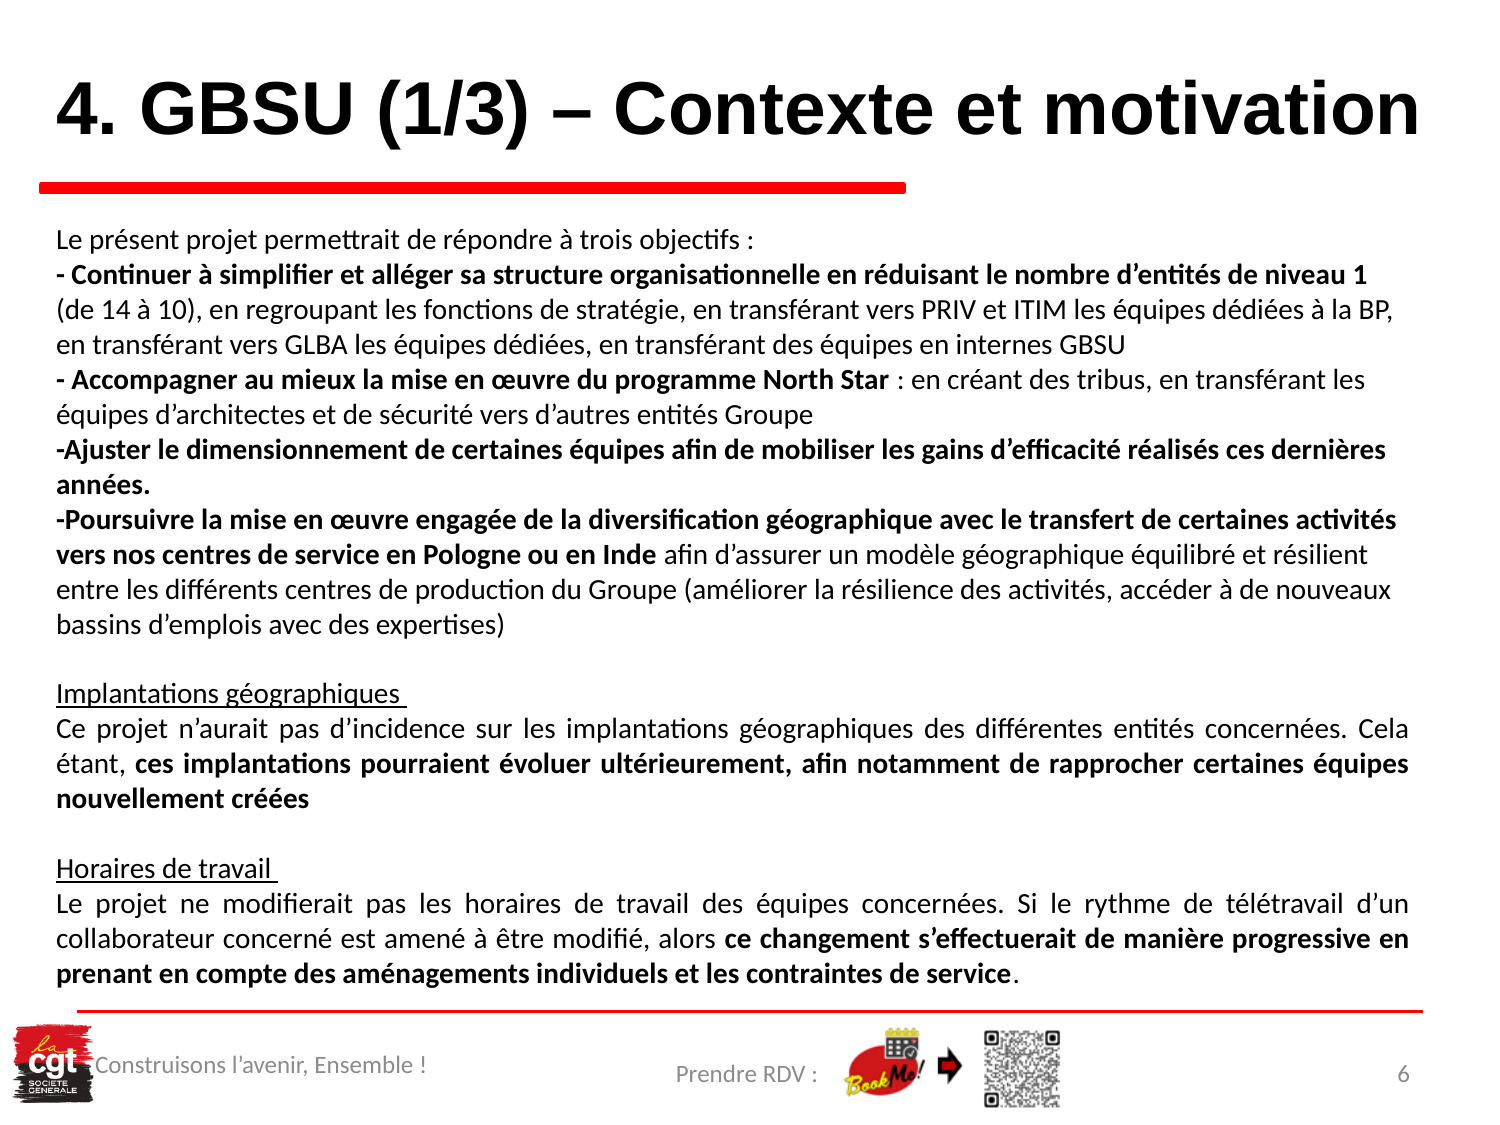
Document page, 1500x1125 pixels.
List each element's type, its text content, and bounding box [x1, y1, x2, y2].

slide_number Construisons l’avenir, Ensemble ! [94, 1032, 567, 1110]
text_box Le présent projet permettrait de répondre à trois objectifs : - Continuer à simplifier et alléger sa structure organisationnelle en réduisant le nombre d’entités de niveau 1 (de 14 à 10), en regroupant les fonctions de stratégie, en transférant vers PRIV et ITIM les équipes dédiées à la BP, en transférant vers GLBA les équipes dédiées, en transférant des équipes en internes GBSU - Accompagner au mieux la mise en œuvre du programme North Star : en créant des tribus, en transférant les équipes d’architectes et de sécurité vers d’autres entités Groupe -Ajuster le dimensionnement de certaines équipes afin de mobiliser les gains d’efficacité réalisés ces dernières années. -Poursuivre la mise en œuvre engagée de la diversification géographique avec le transfert de certaines activités vers nos centres de service en Pologne ou en Inde afin d’assurer un modèle géographique équilibré et résilient entre les différents centres de production du Groupe (améliorer la résilience des activités, accéder à de nouveaux bassins d’emplois avec des expertises) Implantations géographiques Ce projet n’aurait pas d’incidence sur les implantations géographiques des différentes entités concernées. Cela étant, ces implantations pourraient évoluer ultérieurement, afin notamment de rapprocher certaines équipes nouvellement créées Horaires de travail Le projet ne modifierait pas les horaires de travail des équipes concernées. Si le rythme de télétravail d’un collaborateur concerné est amené à être modifié, alors ce changement s’effectuerait de manière progressive en prenant en compte des aménagements individuels et les contraintes de service. [41, 212, 1425, 1032]
picture [11, 1024, 94, 1103]
text_box [39, 182, 906, 194]
slide_number 6 [1074, 1042, 1425, 1103]
footer Prendre RDV : [567, 1042, 834, 1103]
title 4. GBSU (1/3) – Contexte et motivation [41, 45, 1483, 164]
picture [840, 1020, 1069, 1117]
